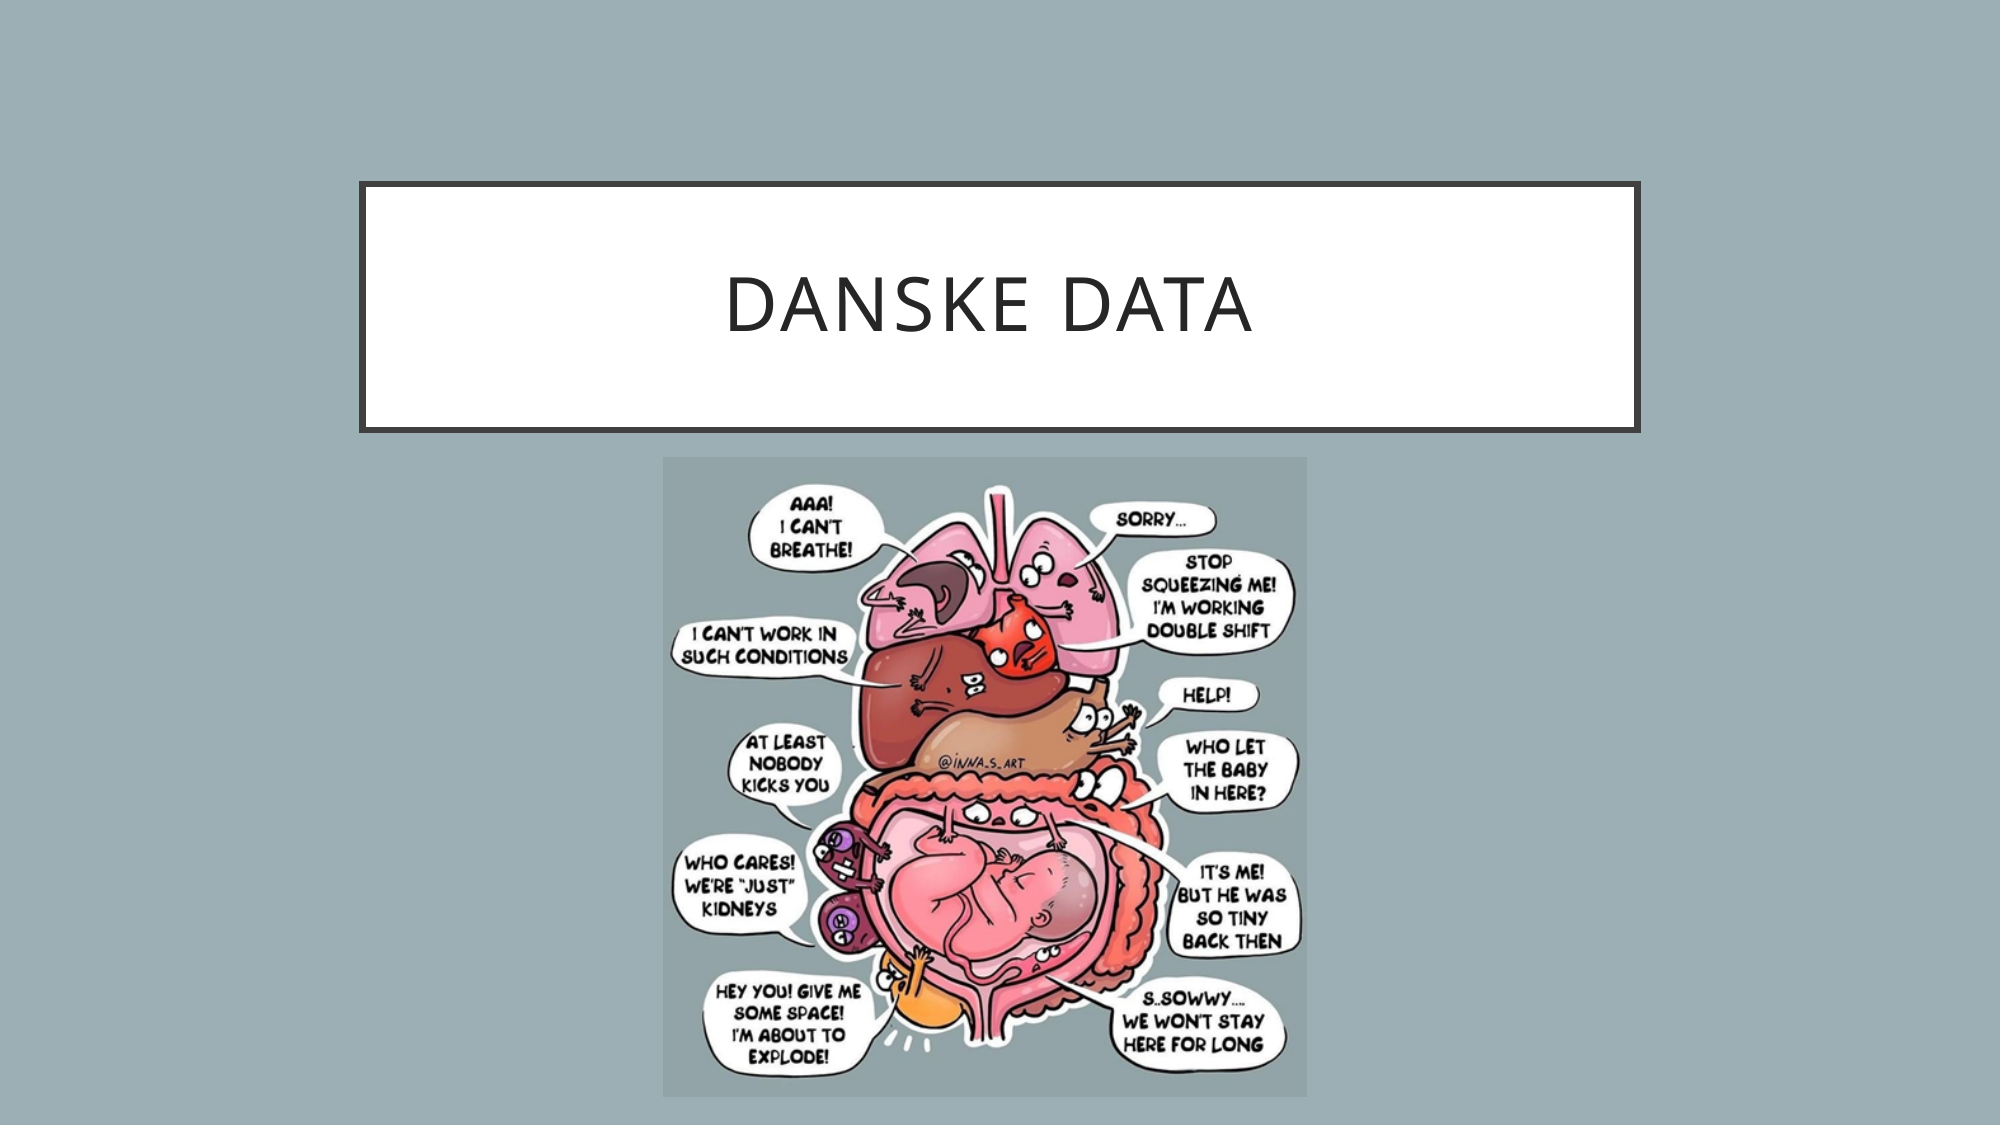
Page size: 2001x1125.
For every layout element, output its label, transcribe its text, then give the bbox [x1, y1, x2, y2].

title Danske data [359, 181, 1641, 433]
picture [663, 457, 1307, 1097]
